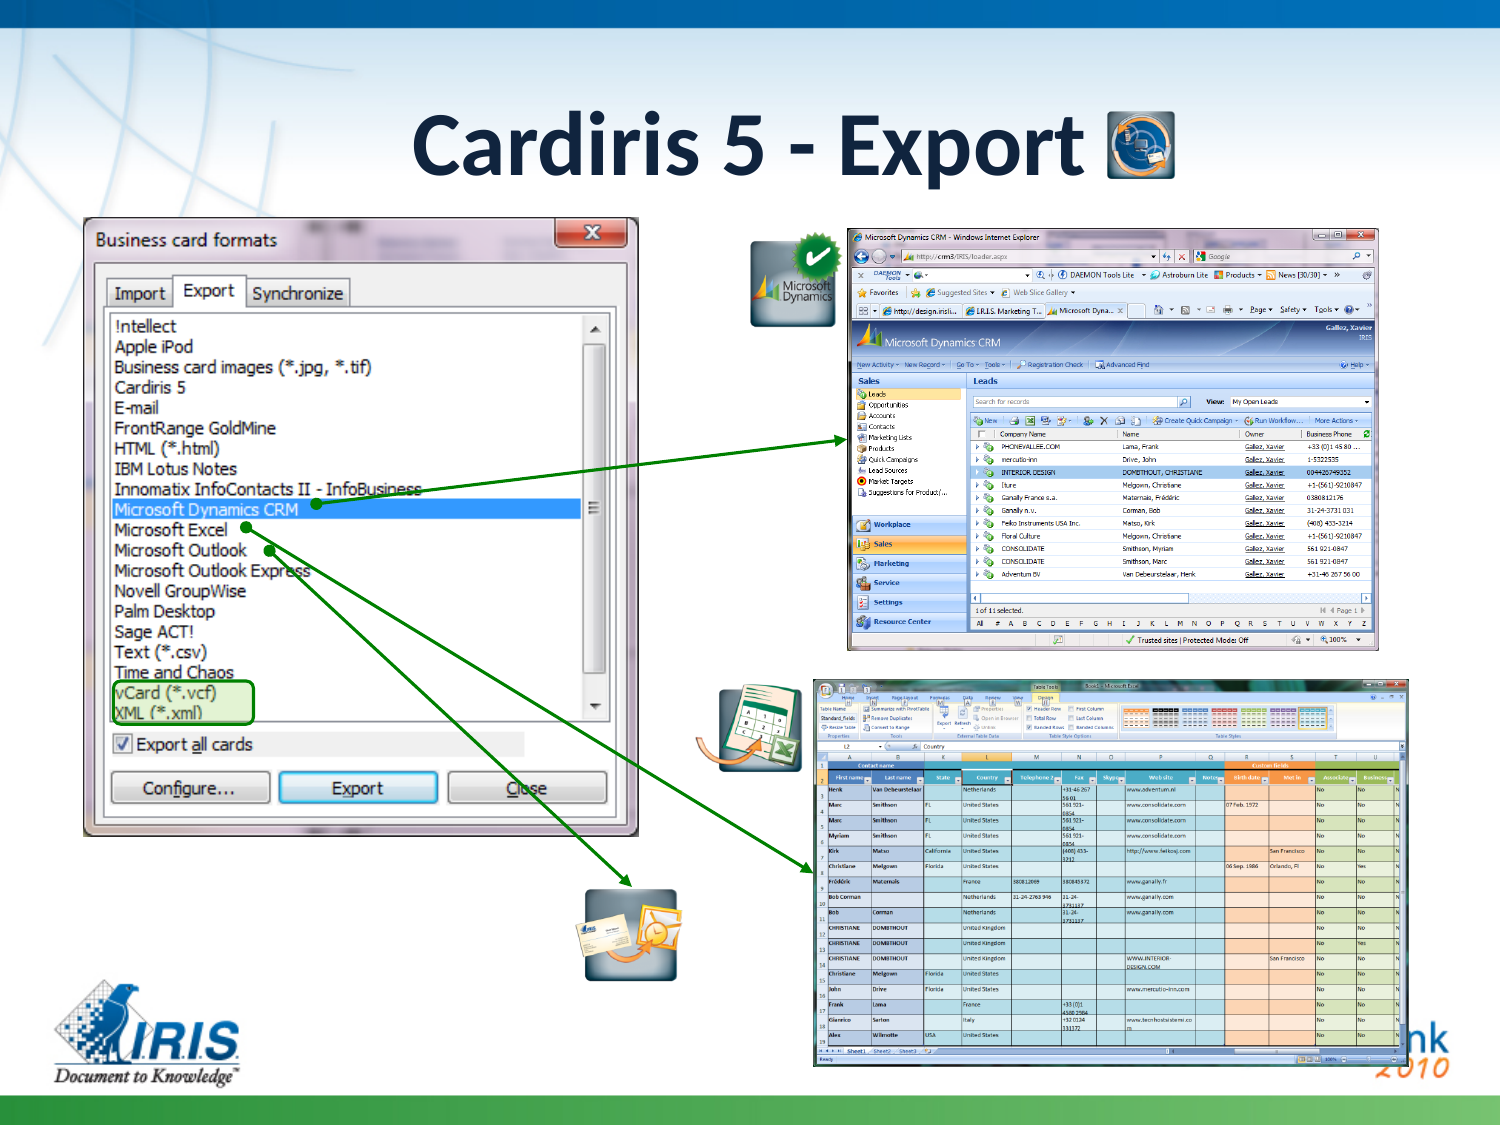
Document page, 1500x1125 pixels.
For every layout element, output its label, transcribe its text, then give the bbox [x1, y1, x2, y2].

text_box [269, 550, 633, 888]
title Cardiris 5 - Export [75, 45, 1425, 233]
picture [0, 0, 1500, 1125]
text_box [245, 527, 814, 874]
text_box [316, 438, 848, 505]
